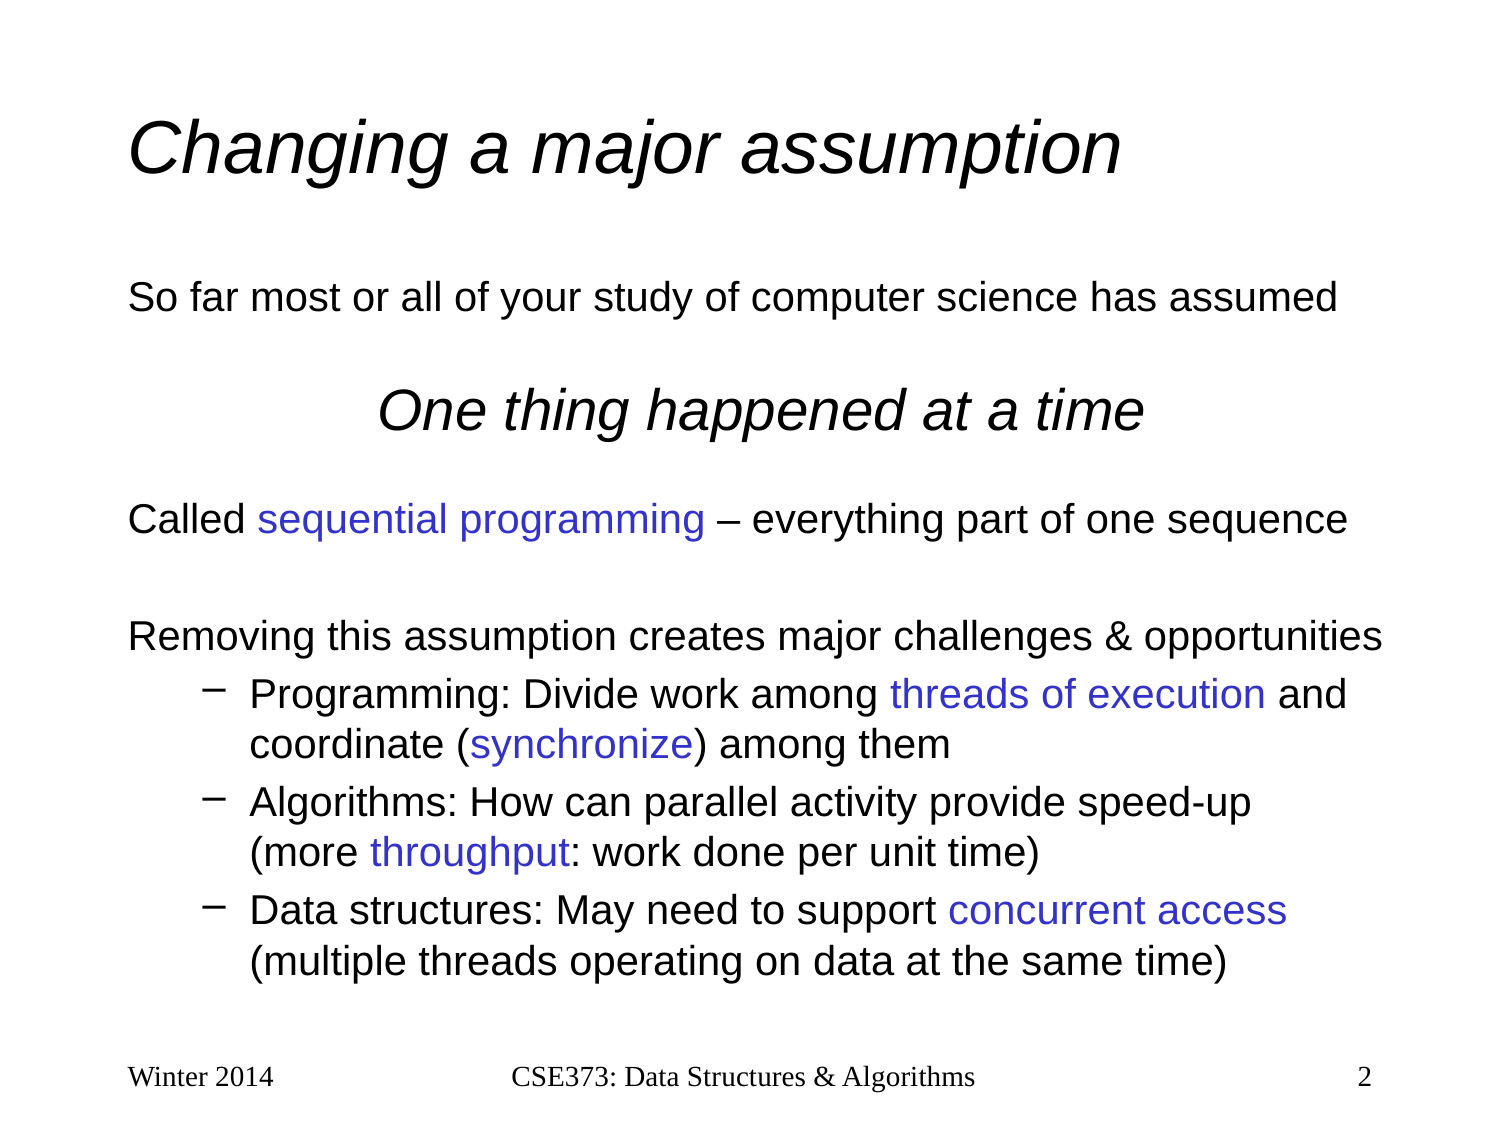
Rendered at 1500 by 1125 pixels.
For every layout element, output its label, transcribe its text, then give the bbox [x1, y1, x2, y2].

title Changing a major assumption [112, 49, 1388, 238]
slide_number 2 [1076, 1049, 1388, 1125]
slide_number Winter 2014 [112, 1049, 426, 1125]
list So far most or all of your study of computer science has assumed One thing happened at a time Called sequential programming – everything part of one sequence Removing this assumption creates major challenges & opportunities Programming: Divide work among threads of execution and coordinate (synchronize) among them Algorithms: How can parallel activity provide speed-up (more throughput: work done per unit time) Data structures: May need to support concurrent access (multiple threads operating on data at the same time) [112, 262, 1413, 1026]
footer CSE373: Data Structures & Algorithms [426, 1049, 1076, 1125]
